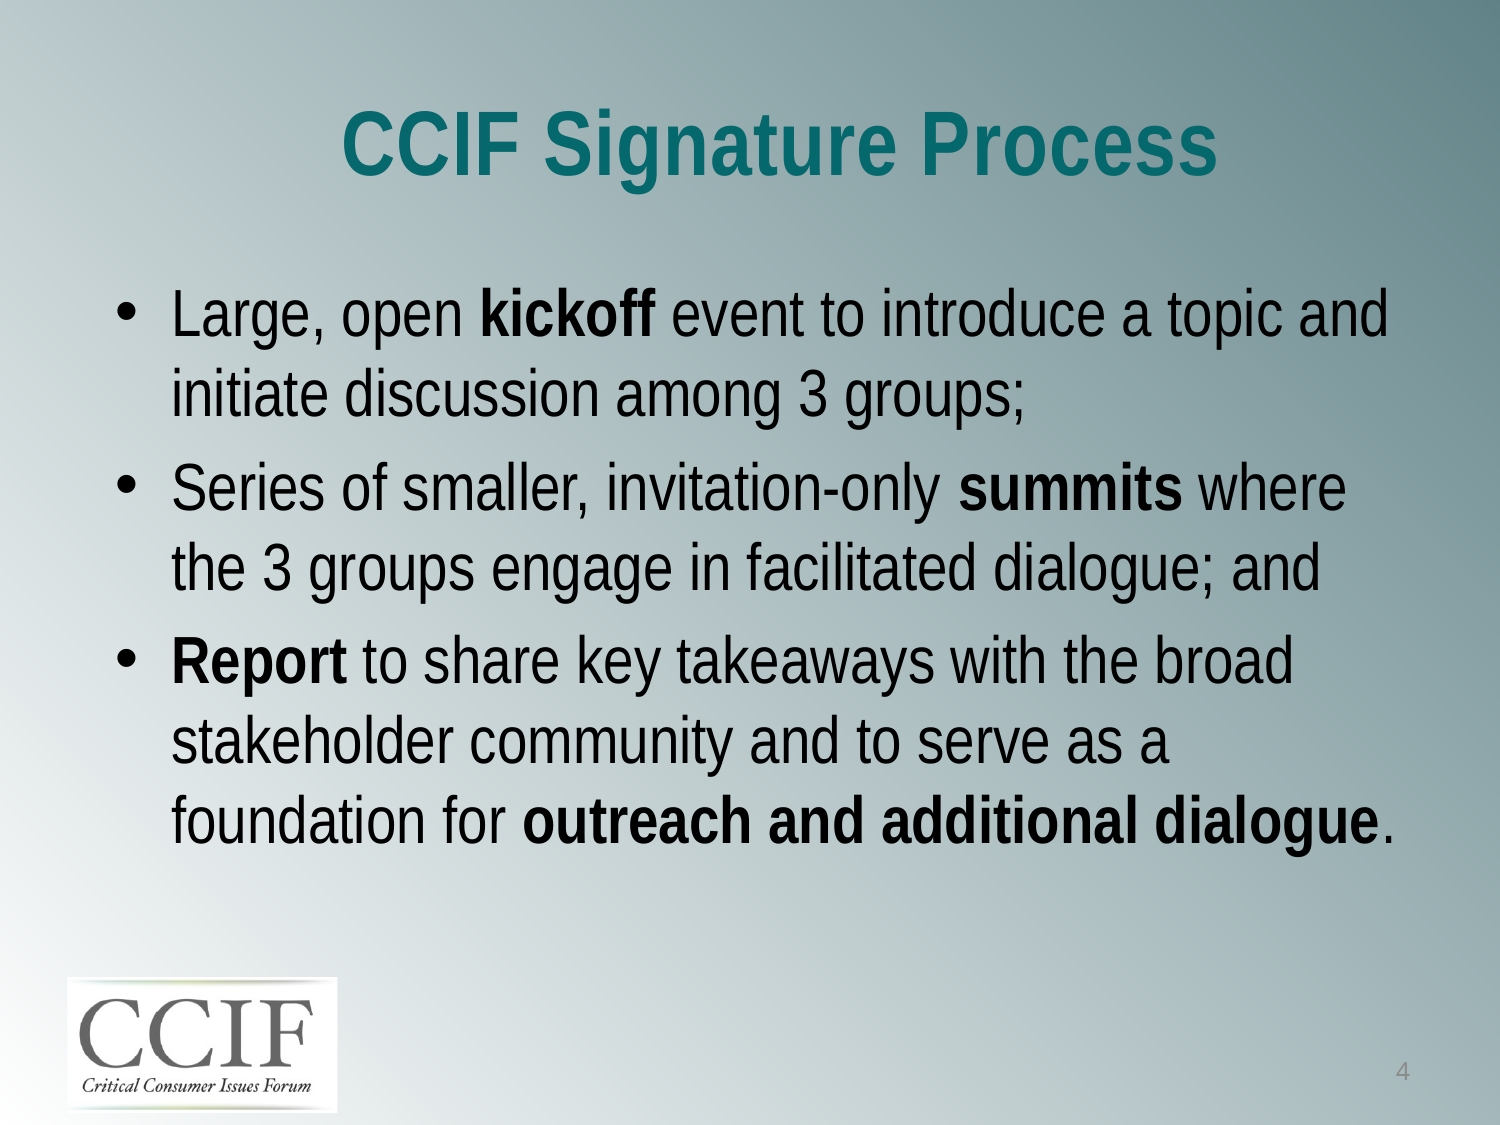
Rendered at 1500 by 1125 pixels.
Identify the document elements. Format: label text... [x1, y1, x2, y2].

list Large, open kickoff event to introduce a topic and initiate discussion among 3 groups; Series of smaller, invitation-only summits where the 3 groups engage in facilitated dialogue; and Report to share key takeaways with the broad stakeholder community and to serve as a foundation for outreach and additional dialogue. [99, 262, 1425, 938]
slide_number 4 [1074, 1042, 1425, 1103]
title CCIF Signature Process [99, 45, 1463, 233]
picture [67, 977, 338, 1113]
